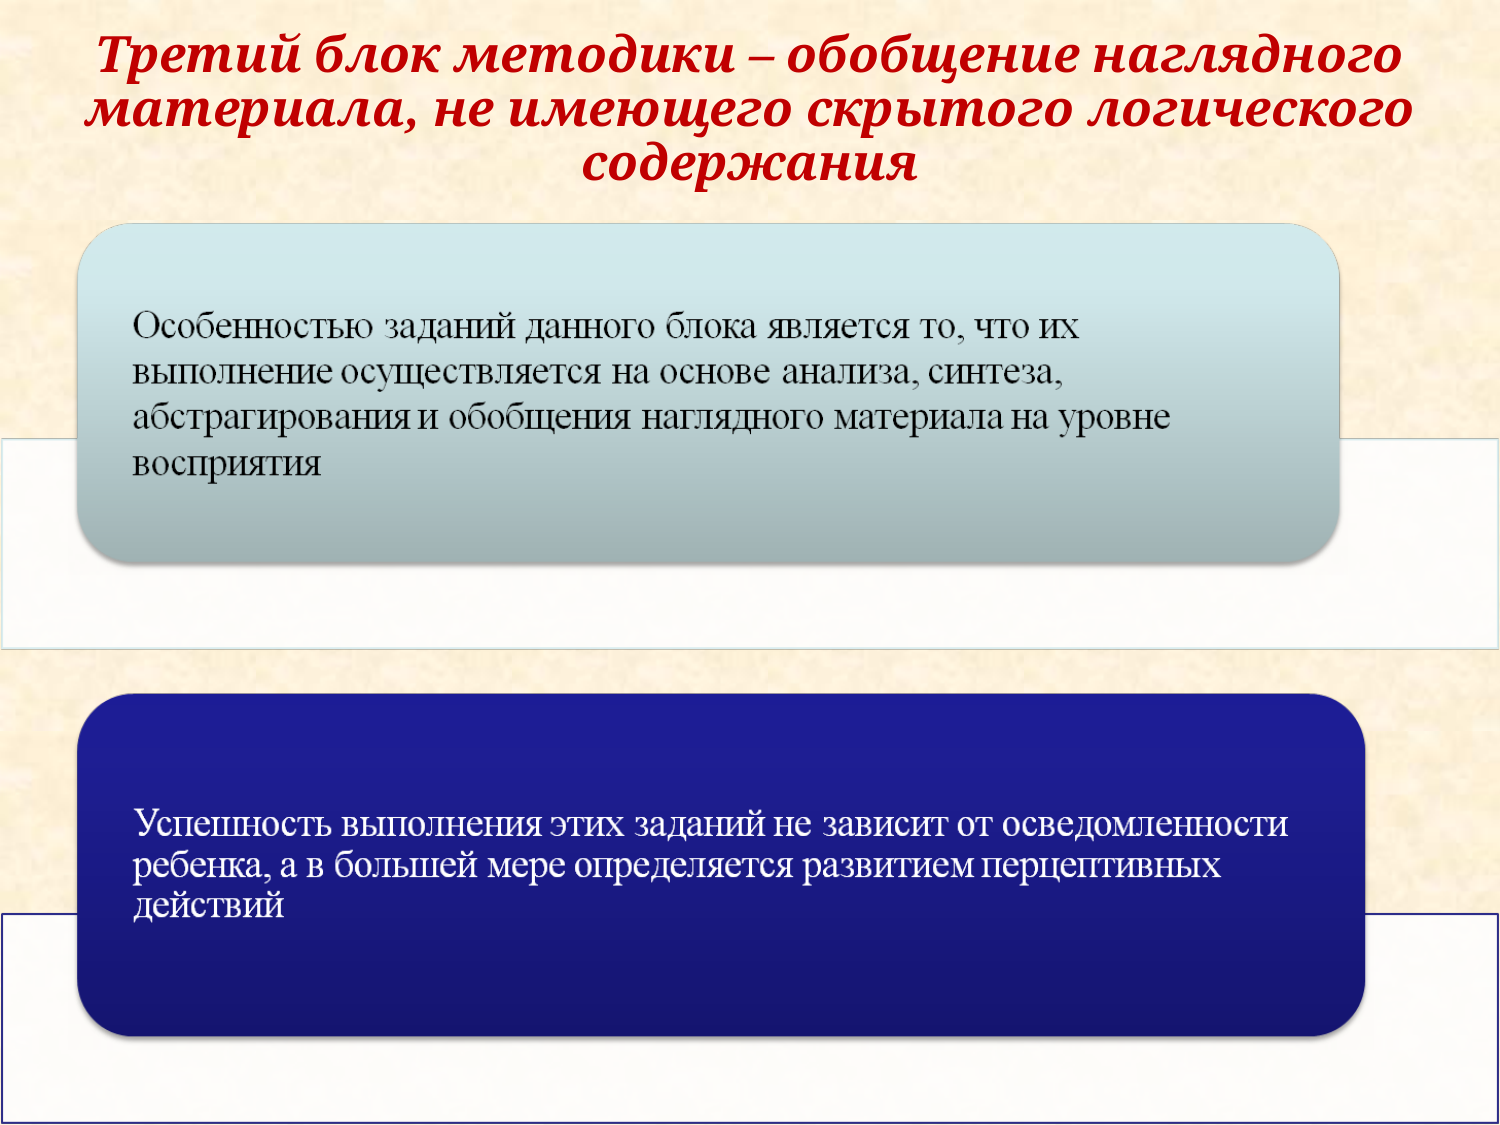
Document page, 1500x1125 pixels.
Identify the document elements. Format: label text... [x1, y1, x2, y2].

picture [0, 219, 1500, 1125]
title Третий блок методики – обобщение наглядного материала, не имеющего скрытого логического содержания [0, 0, 1500, 219]
